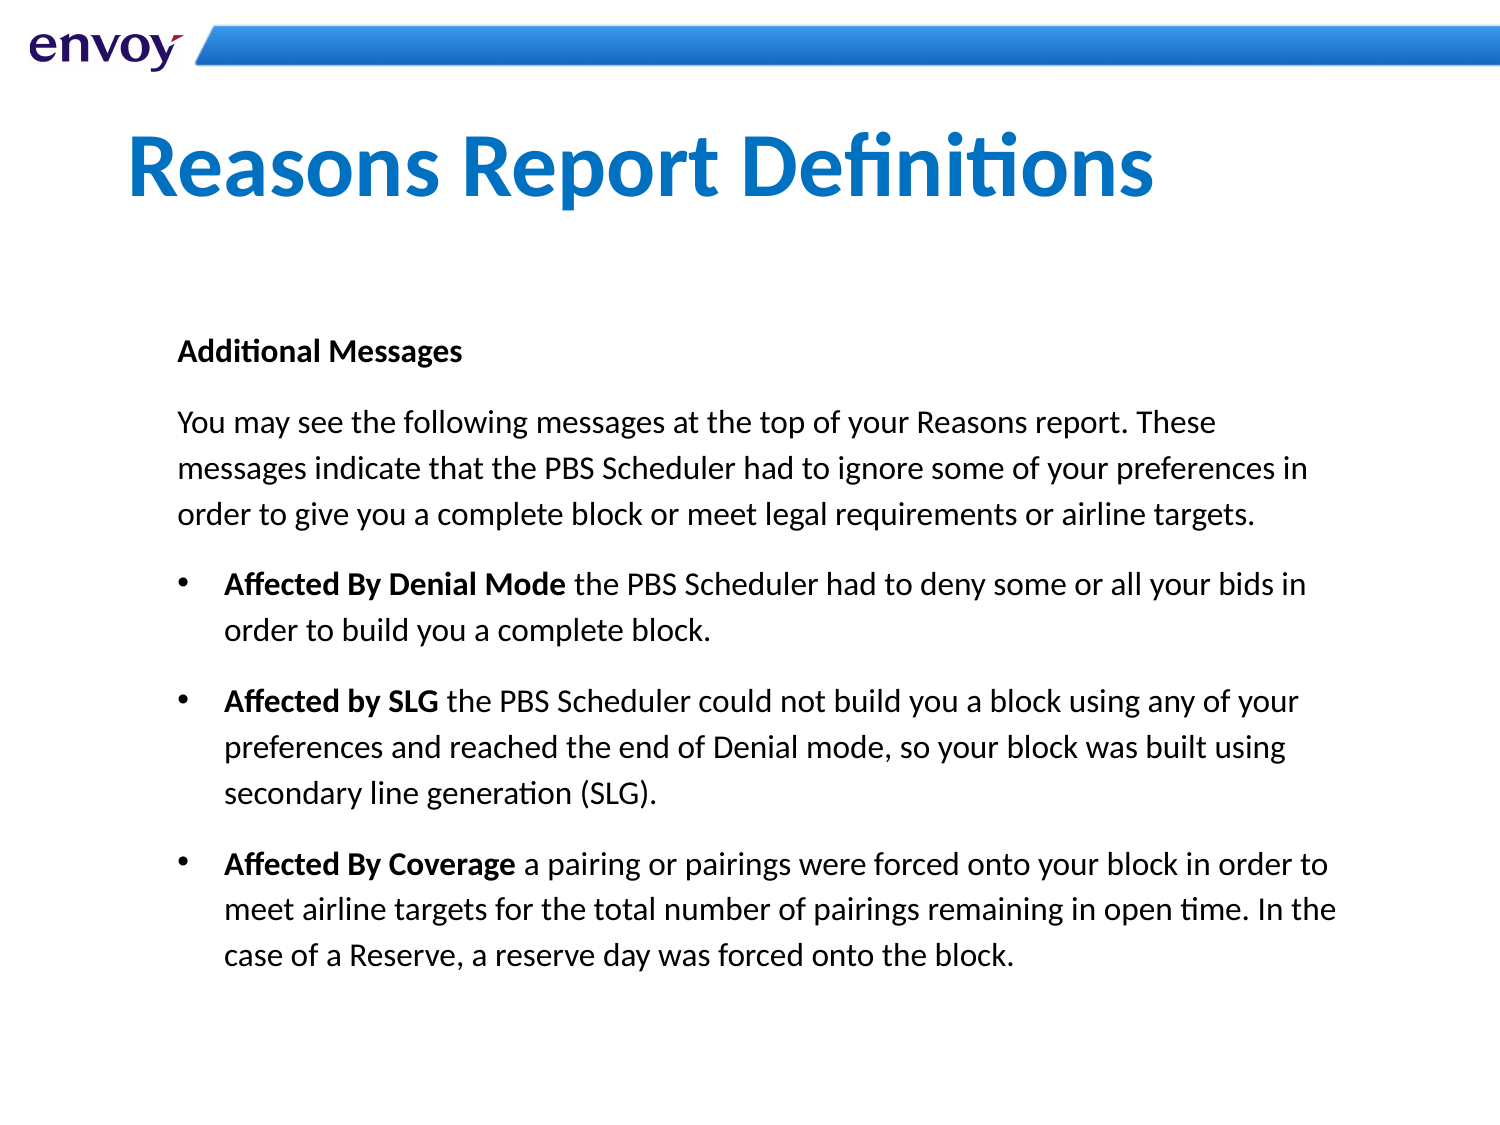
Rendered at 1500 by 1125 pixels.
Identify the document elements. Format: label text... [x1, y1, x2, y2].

picture [188, 20, 1500, 71]
text_box Additional Messages You may see the following messages at the top of your Reasons report. These messages indicate that the PBS Scheduler had to ignore some of your preferences in order to give you a complete block or meet legal requirements or airline targets. Affected By Denial Mode the PBS Scheduler had to deny some or all your bids in order to build you a complete block. Affected by SLG the PBS Scheduler could not build you a block using any of your preferences and reached the end of Denial mode, so your block was built using secondary line generation (SLG). Affected By Coverage a pairing or pairings were forced onto your block in order to meet airline targets for the total number of pairings remaining in open time. In the case of a Reserve, a reserve day was forced onto the block. [162, 315, 1363, 981]
picture [29, 33, 184, 72]
title Reasons Report Definitions [112, 87, 1350, 233]
